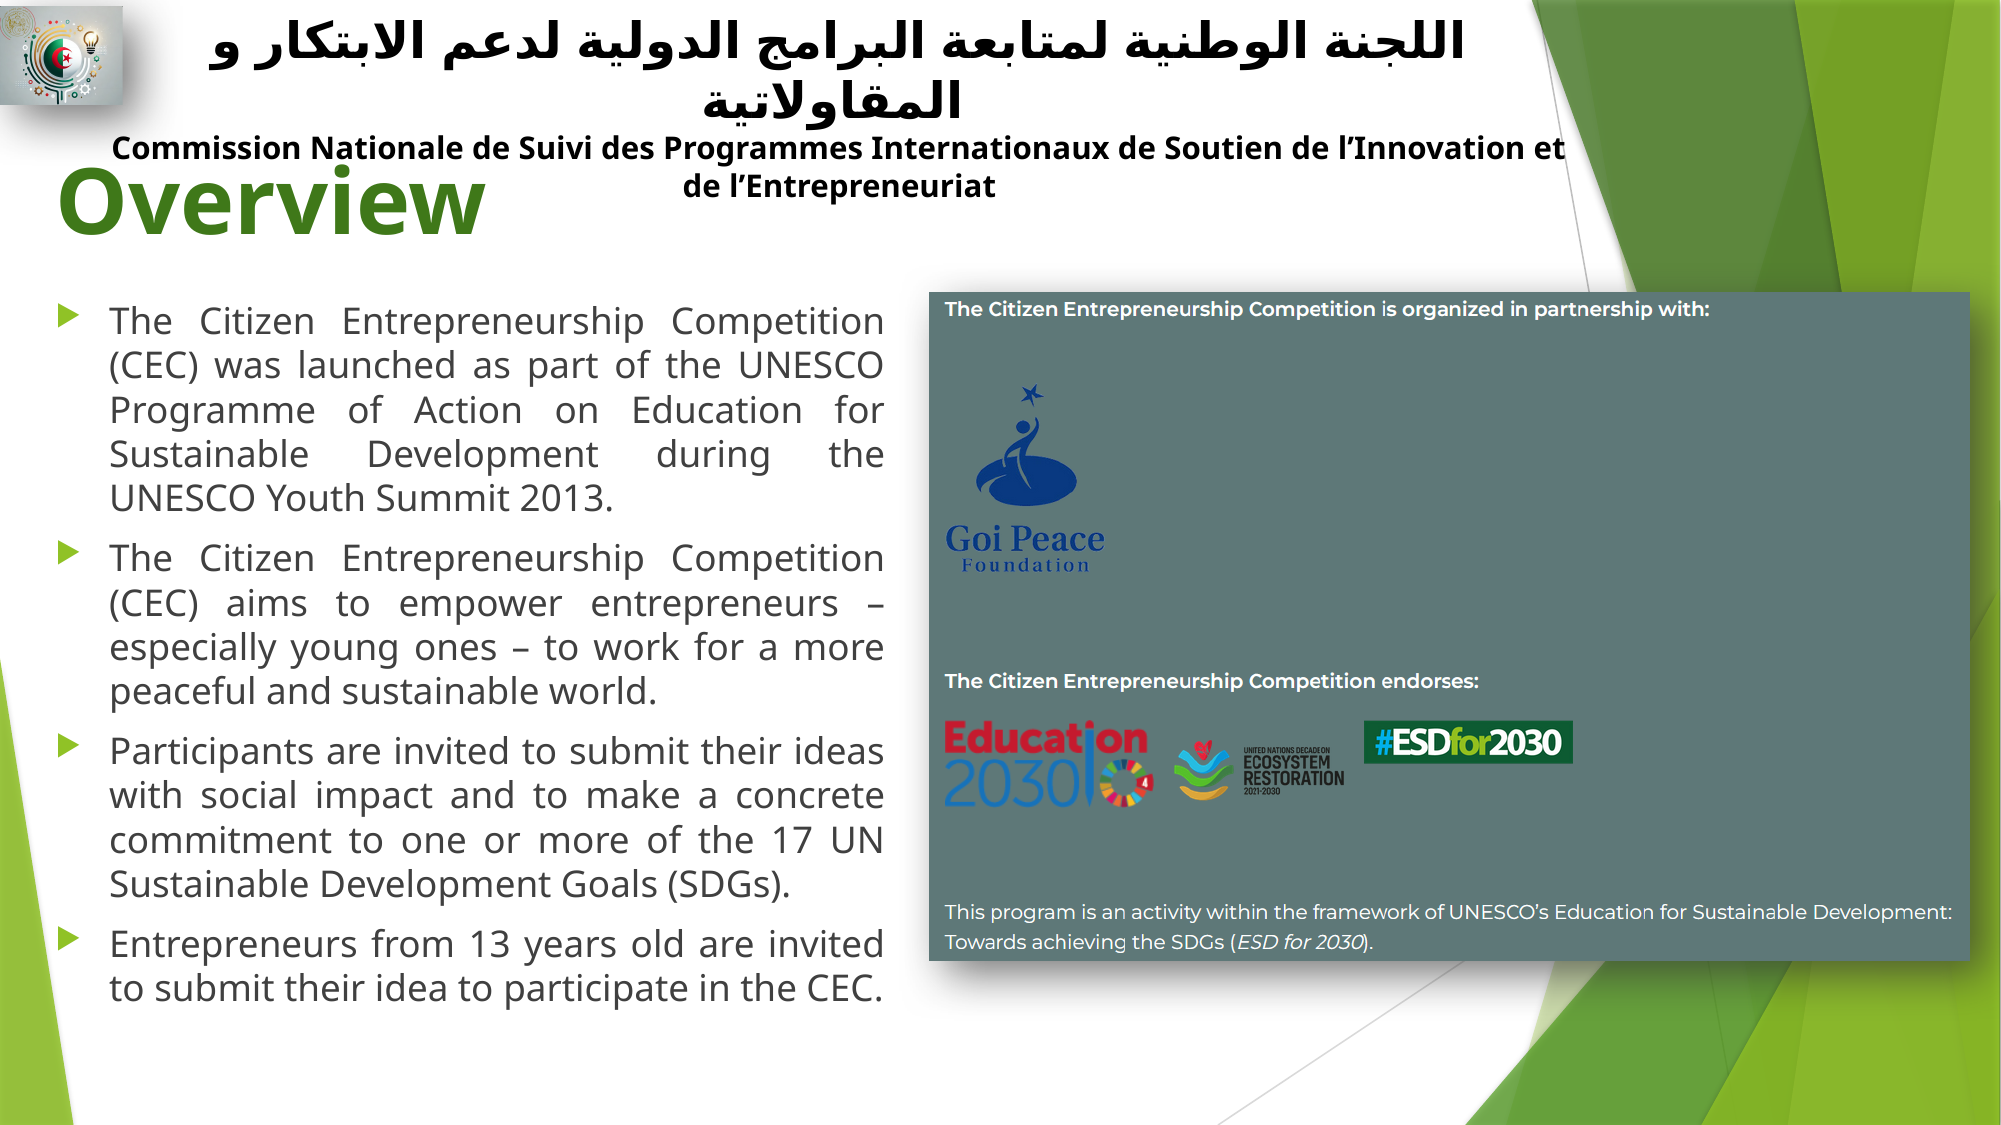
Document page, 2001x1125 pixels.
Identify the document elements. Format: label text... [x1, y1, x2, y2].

title Overview [40, 135, 1451, 352]
picture [928, 292, 1970, 962]
picture [0, 6, 123, 105]
list The Citizen Entrepreneurship Competition (CEC) was launched as part of the UNESCO Programme of Action on Education for Sustainable Development during the UNESCO Youth Summit 2013. The Citizen Entrepreneurship Competition (CEC) aims to empower entrepreneurs – especially young ones – to work for a more peaceful and sustainable world. Participants are invited to submit their ideas with social impact and to make a concrete commitment to one or more of the 17 UN Sustainable Development Goals (SDGs). Entrepreneurs from 13 years old are invited to submit their idea to participate in the CEC. [40, 290, 902, 1046]
